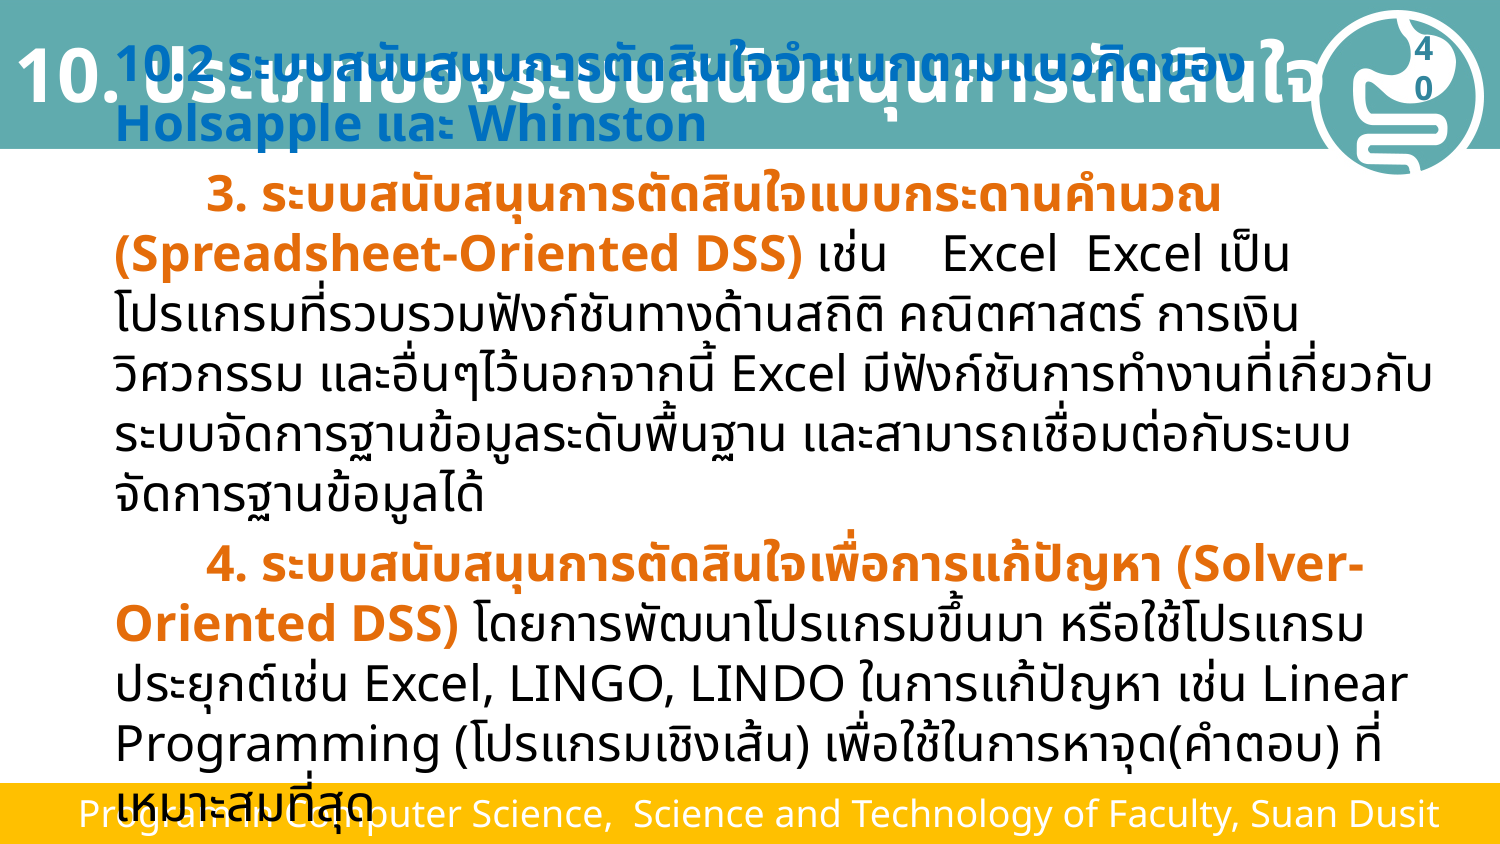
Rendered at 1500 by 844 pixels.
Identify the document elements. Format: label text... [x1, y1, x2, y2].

title 10. ประเภทของระบบสนับสนุนการตัดสินใจ [0, 0, 1500, 146]
text_box 40 [1399, 43, 1459, 92]
text_box 10.2 ระบบสนับสนุนการตัดสินใจจำแนกตามแนวคิดของ Holsapple และ Whinston 3. ระบบสนับสนุนการตัดสินใจแบบกระดานคำนวณ (Spreadsheet-Oriented DSS) เช่น Excel Excel เป็นโปรแกรมที่รวบรวมฟังก์ชันทางด้านสถิติ คณิตศาสตร์ การเงิน วิศวกรรม และอื่นๆไว้นอกจากนี้ Excel มีฟังก์ชันการทำงานที่เกี่ยวกับระบบจัดการฐานข้อมูลระดับพื้นฐาน และสามารถเชื่อมต่อกับระบบจัดการฐานข้อมูลได้ 4. ระบบสนับสนุนการตัดสินใจเพื่อการแก้ปัญหา (Solver-Oriented DSS) โดยการพัฒนาโปรแกรมขึ้นมา หรือใช้โปรแกรมประยุกต์เช่น Excel, LINGO, LINDO ในการแก้ปัญหา เช่น Linear Programming (โปรแกรมเชิงเส้น) เพื่อใช้ในการหาจุด(คำตอบ) ที่เหมาะสมที่สุด [100, 150, 1471, 784]
picture [0, 146, 1500, 783]
text_box Program in Computer Science, Science and Technology of Faculty, Suan Dusit University [0, 783, 1500, 844]
